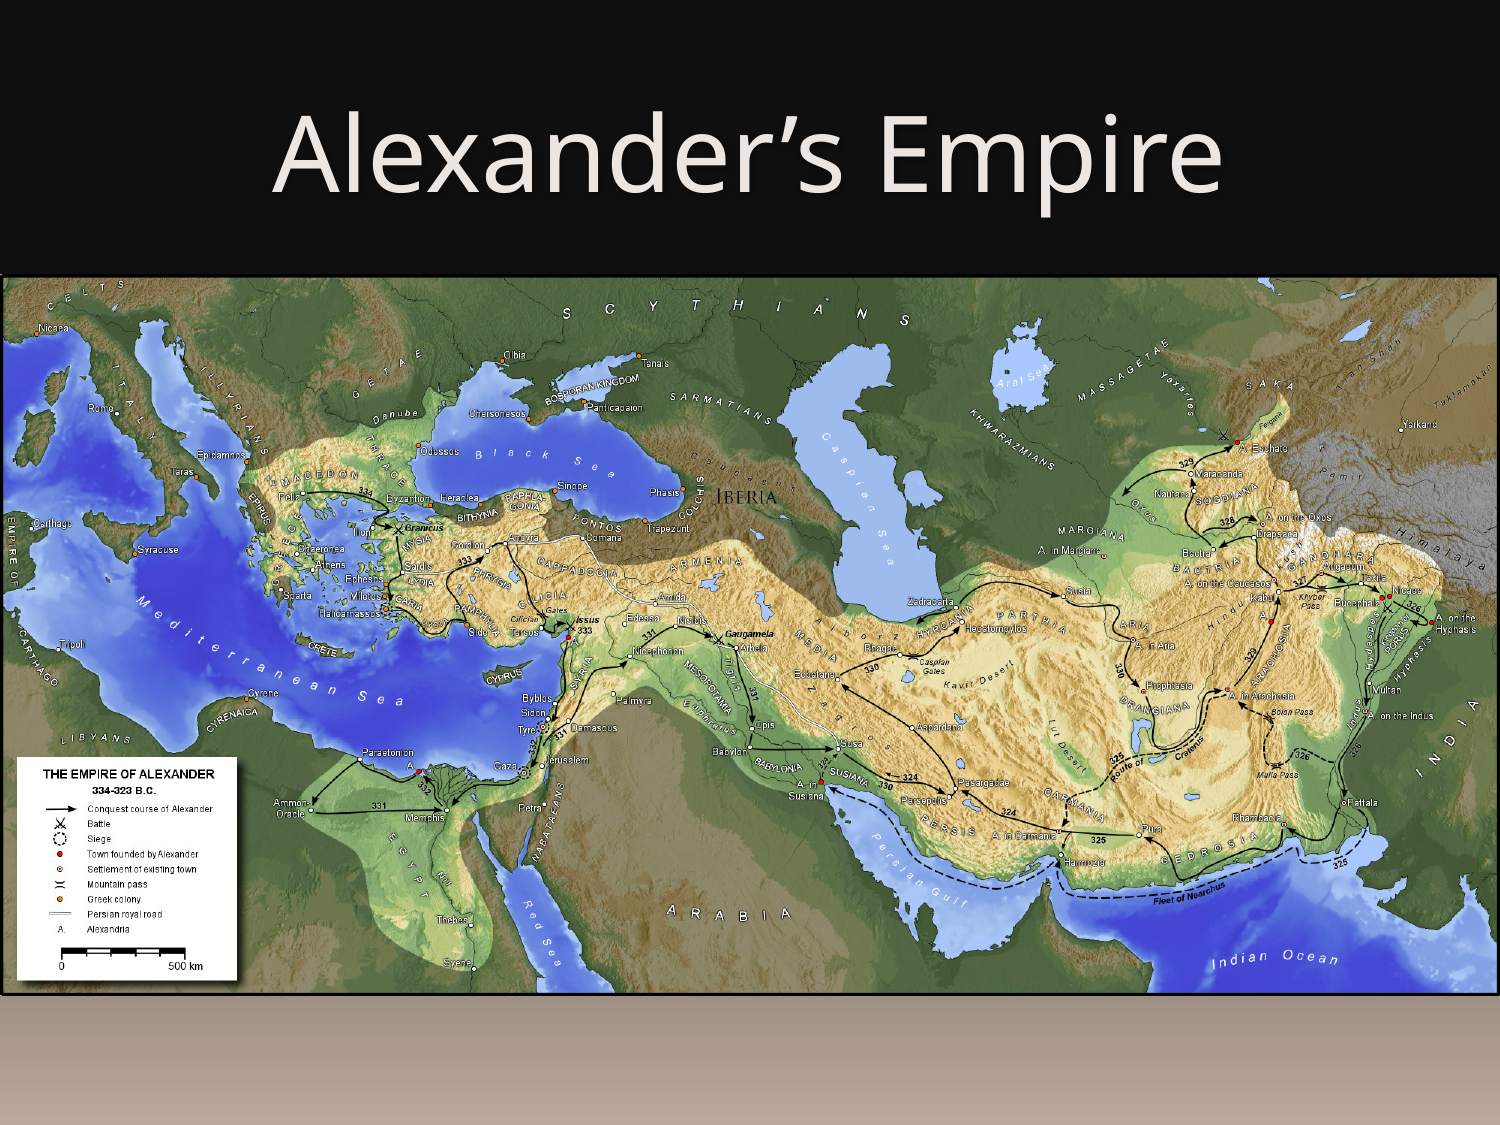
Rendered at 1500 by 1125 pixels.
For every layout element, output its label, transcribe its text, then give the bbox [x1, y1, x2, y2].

picture [0, 274, 1500, 996]
title Alexander’s Empire [0, 37, 1500, 263]
